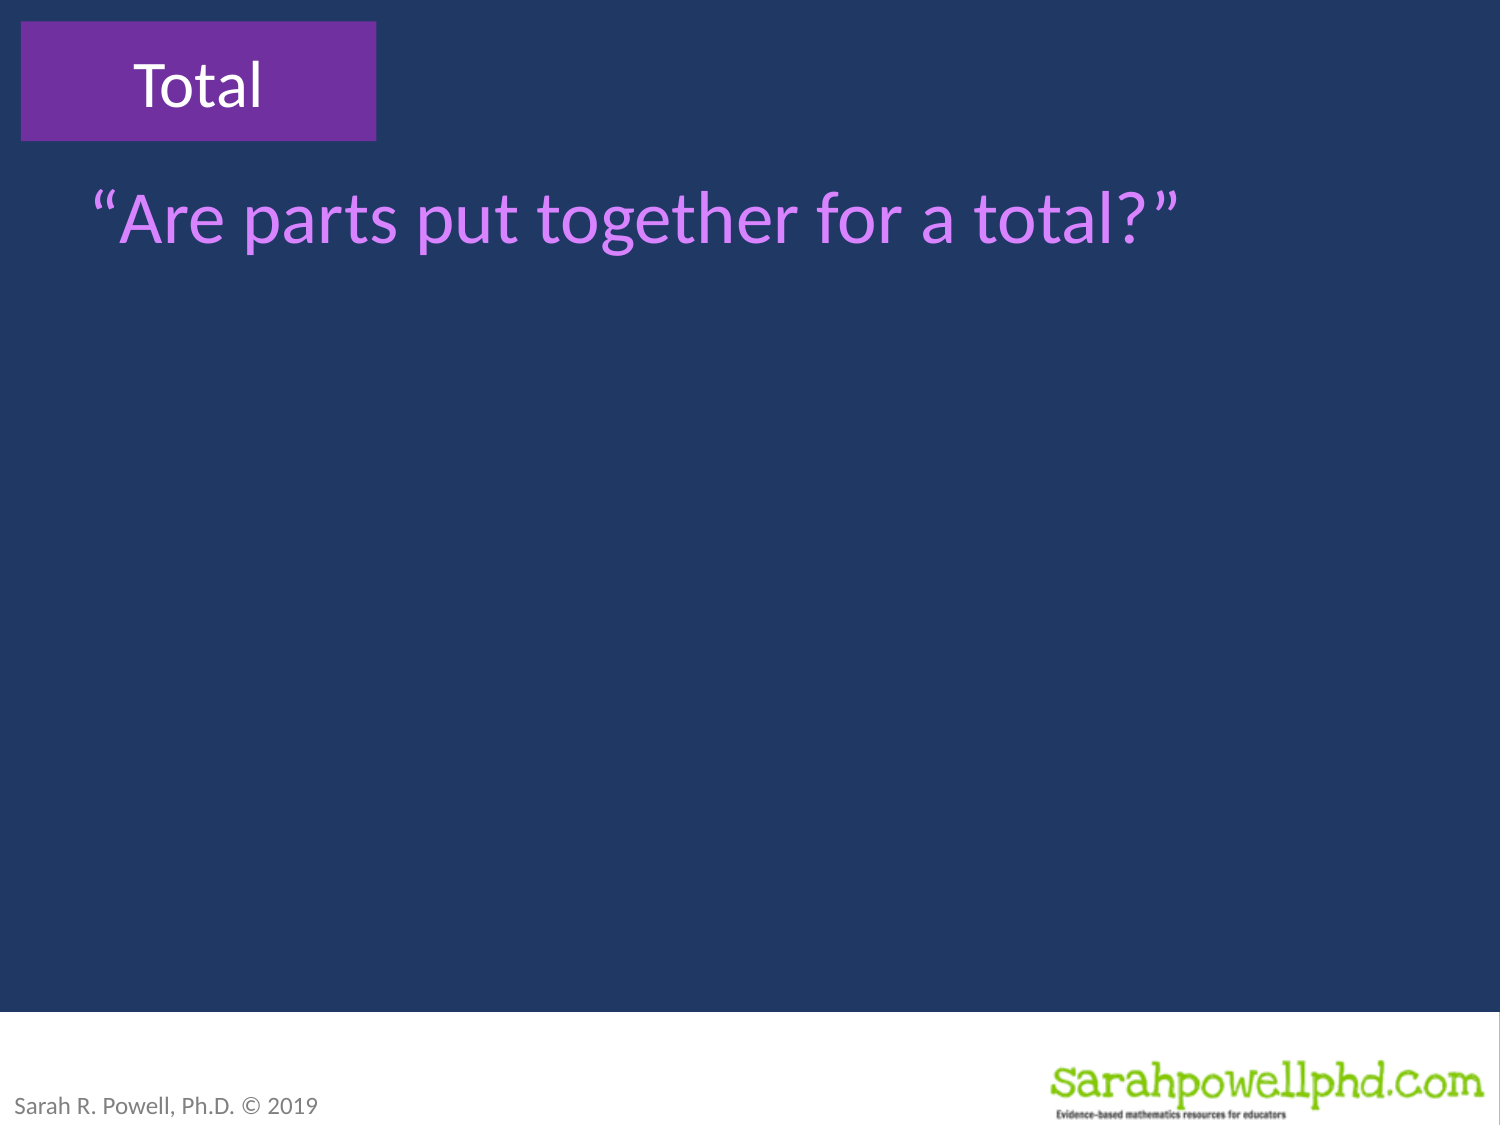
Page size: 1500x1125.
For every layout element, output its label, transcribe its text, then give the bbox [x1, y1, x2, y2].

picture [1032, 1051, 1499, 1125]
text_box Total [20, 20, 377, 142]
text_box “Are parts put together for a total?” [73, 161, 1199, 267]
